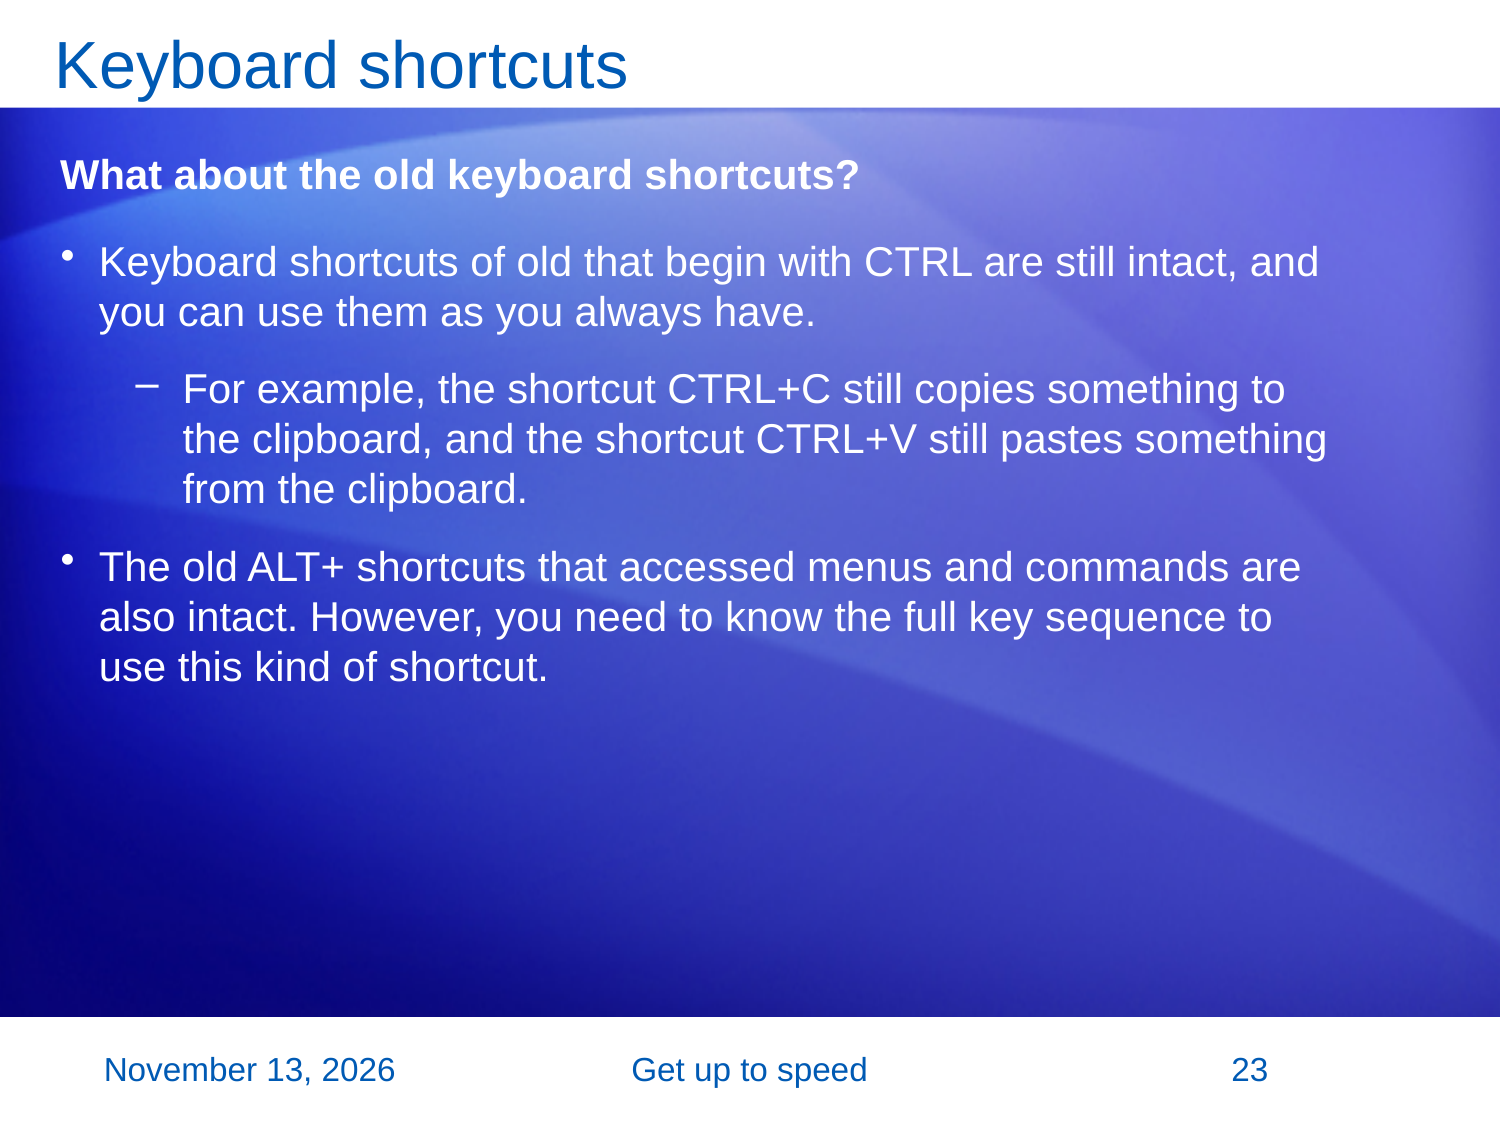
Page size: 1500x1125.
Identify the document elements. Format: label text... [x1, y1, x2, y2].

text_box What about the old keyboard shortcuts? [45, 140, 1444, 225]
picture [0, 108, 1500, 1017]
slide_number 23 [1074, 1016, 1426, 1096]
footer Get up to speed [445, 1016, 1055, 1096]
title Keyboard shortcuts [39, 11, 1500, 113]
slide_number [74, 1016, 426, 1096]
list Keyboard shortcuts of old that begin with CTRL are still intact, and you can use them as you always have. For example, the shortcut CTRL+C still copies something to the clipboard, and the shortcut CTRL+V still pastes something from the clipboard. The old ALT+ shortcuts that accessed menus and commands are also intact. However, you need to know the full key sequence to use this kind of shortcut. [45, 227, 1365, 739]
